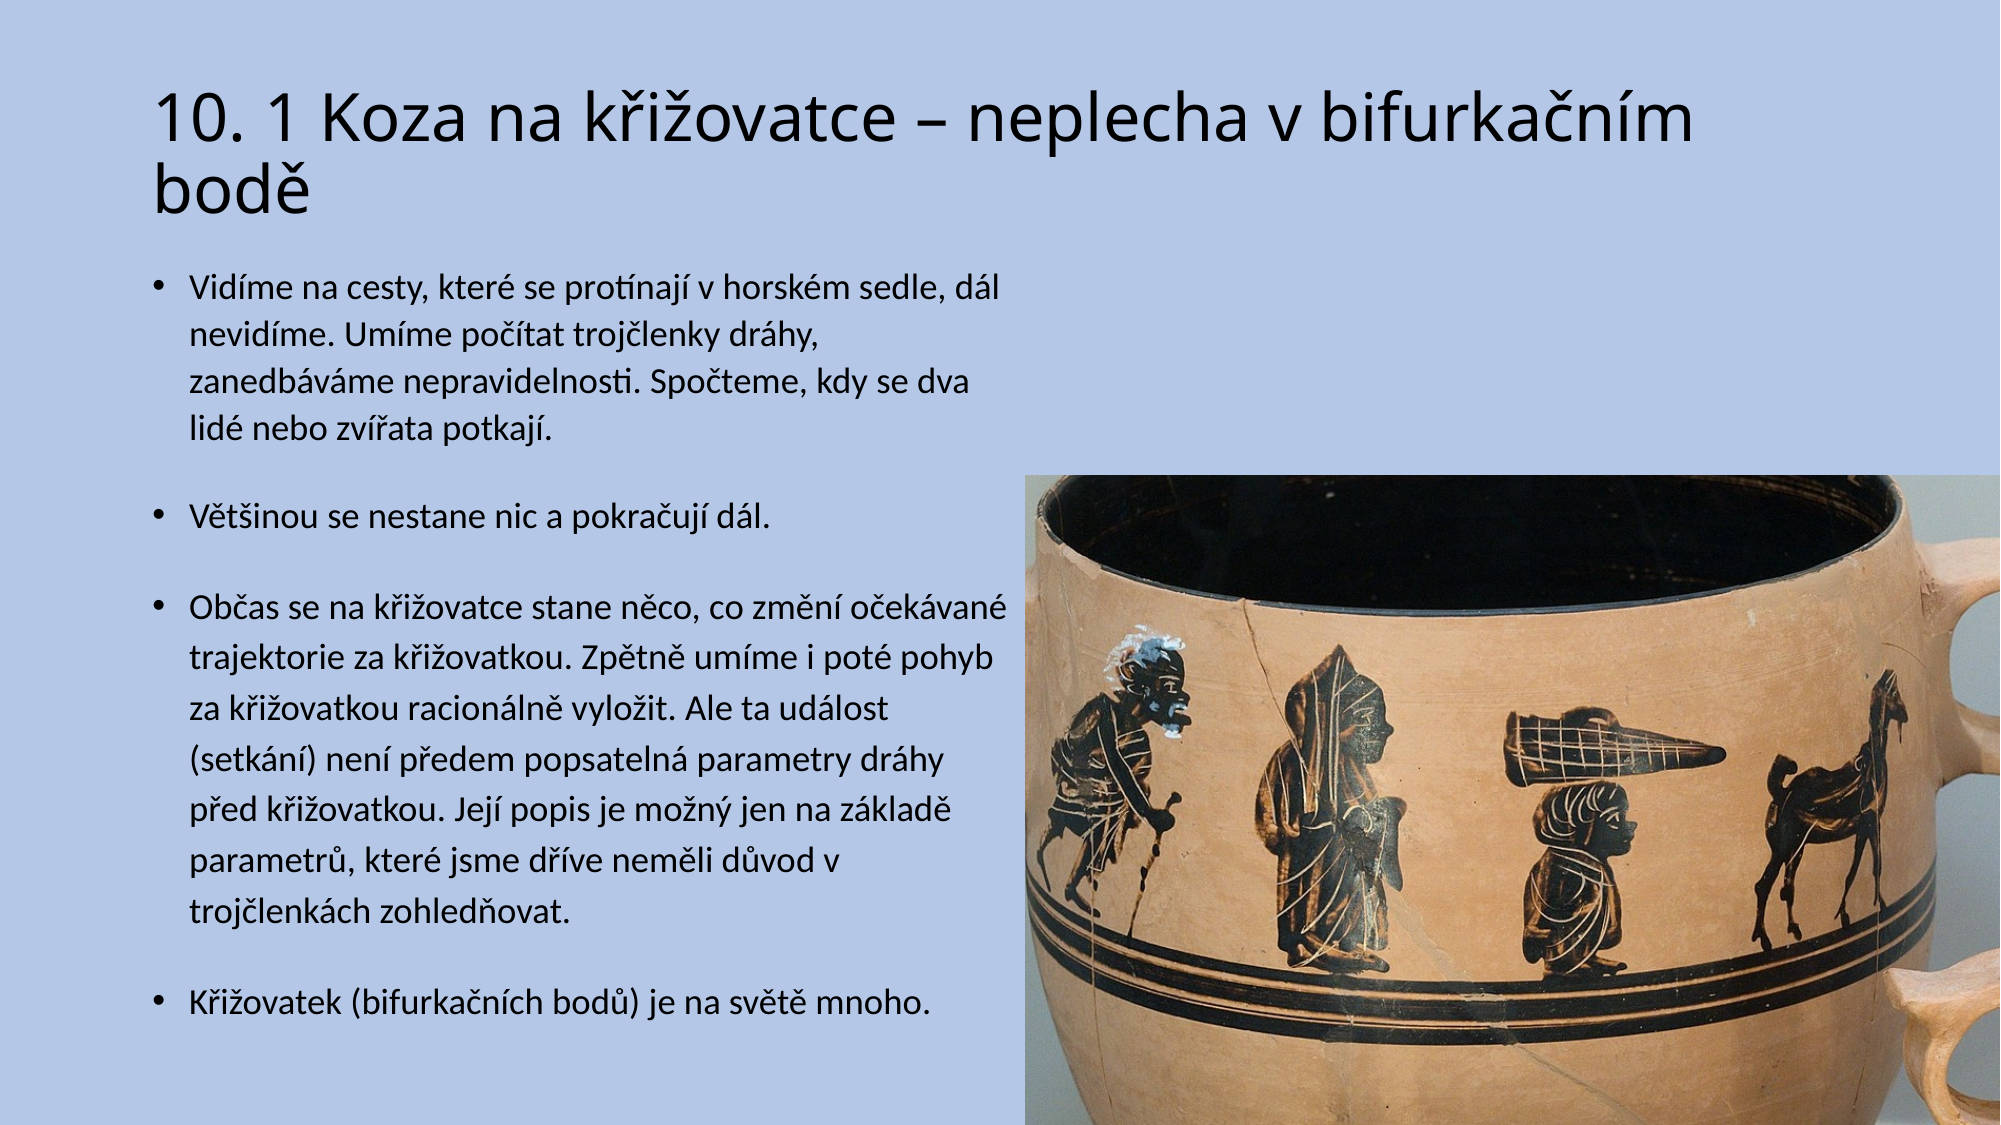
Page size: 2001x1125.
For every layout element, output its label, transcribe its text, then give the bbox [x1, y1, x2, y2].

picture [1024, 475, 2000, 1125]
list Vidíme na cesty, které se protínají v horském sedle, dál nevidíme. Umíme počítat trojčlenky dráhy, zanedbáváme nepravidelnosti. Spočteme, kdy se dva lidé nebo zvířata potkají. Většinou se nestane nic a pokračují dál. Občas se na křižovatce stane něco, co změní očekávané trajektorie za křižovatkou. Zpětně umíme i poté pohyb za křižovatkou racionálně vyložit. Ale ta událost (setkání) není předem popsatelná parametry dráhy před křižovatkou. Její popis je možný jen na základě parametrů, které jsme dříve neměli důvod v trojčlenkách zohledňovat. Křižovatek (bifurkačních bodů) je na světě mnoho. [137, 252, 1025, 1032]
title 10. 1 Koza na křižovatce – neplecha v bifurkačním bodě [137, 59, 1863, 252]
